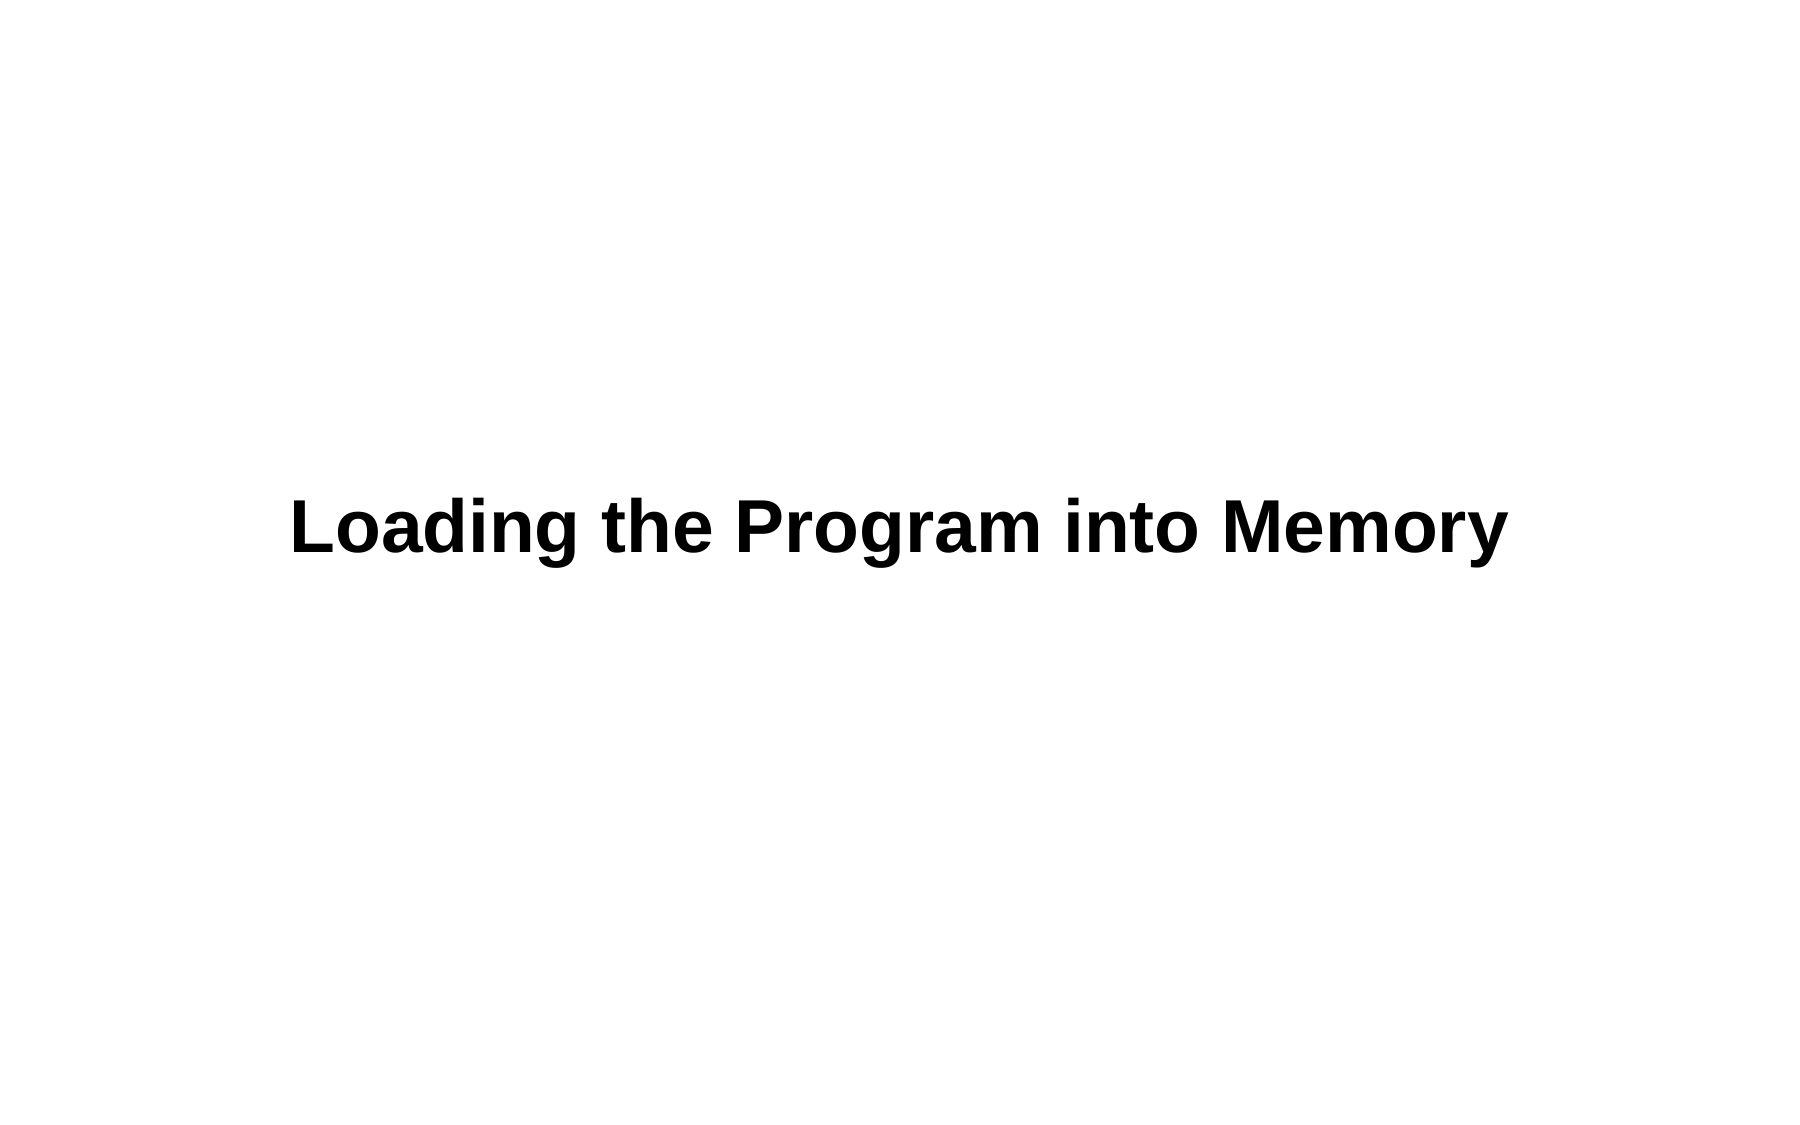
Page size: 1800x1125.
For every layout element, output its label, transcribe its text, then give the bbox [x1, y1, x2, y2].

title Loading the Program into Memory [150, 462, 1650, 873]
